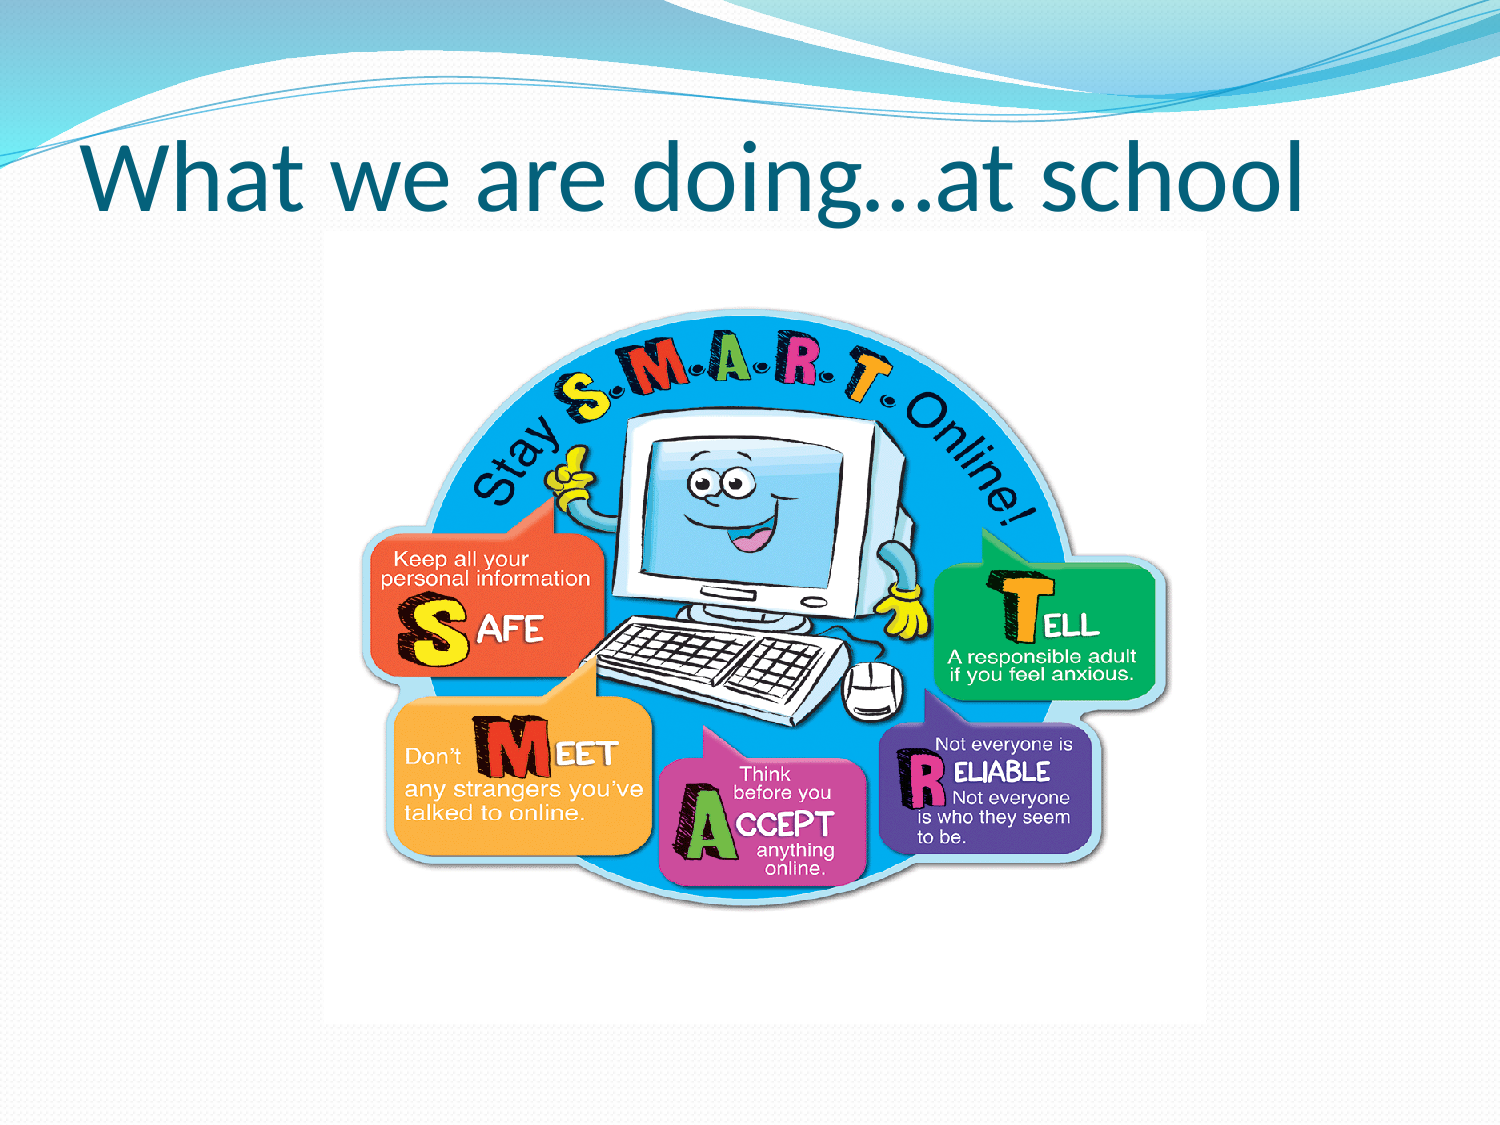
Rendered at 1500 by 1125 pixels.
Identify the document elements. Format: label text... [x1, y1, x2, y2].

text_box What we are doing…at school [64, 101, 1415, 290]
picture [0, 0, 1500, 1125]
